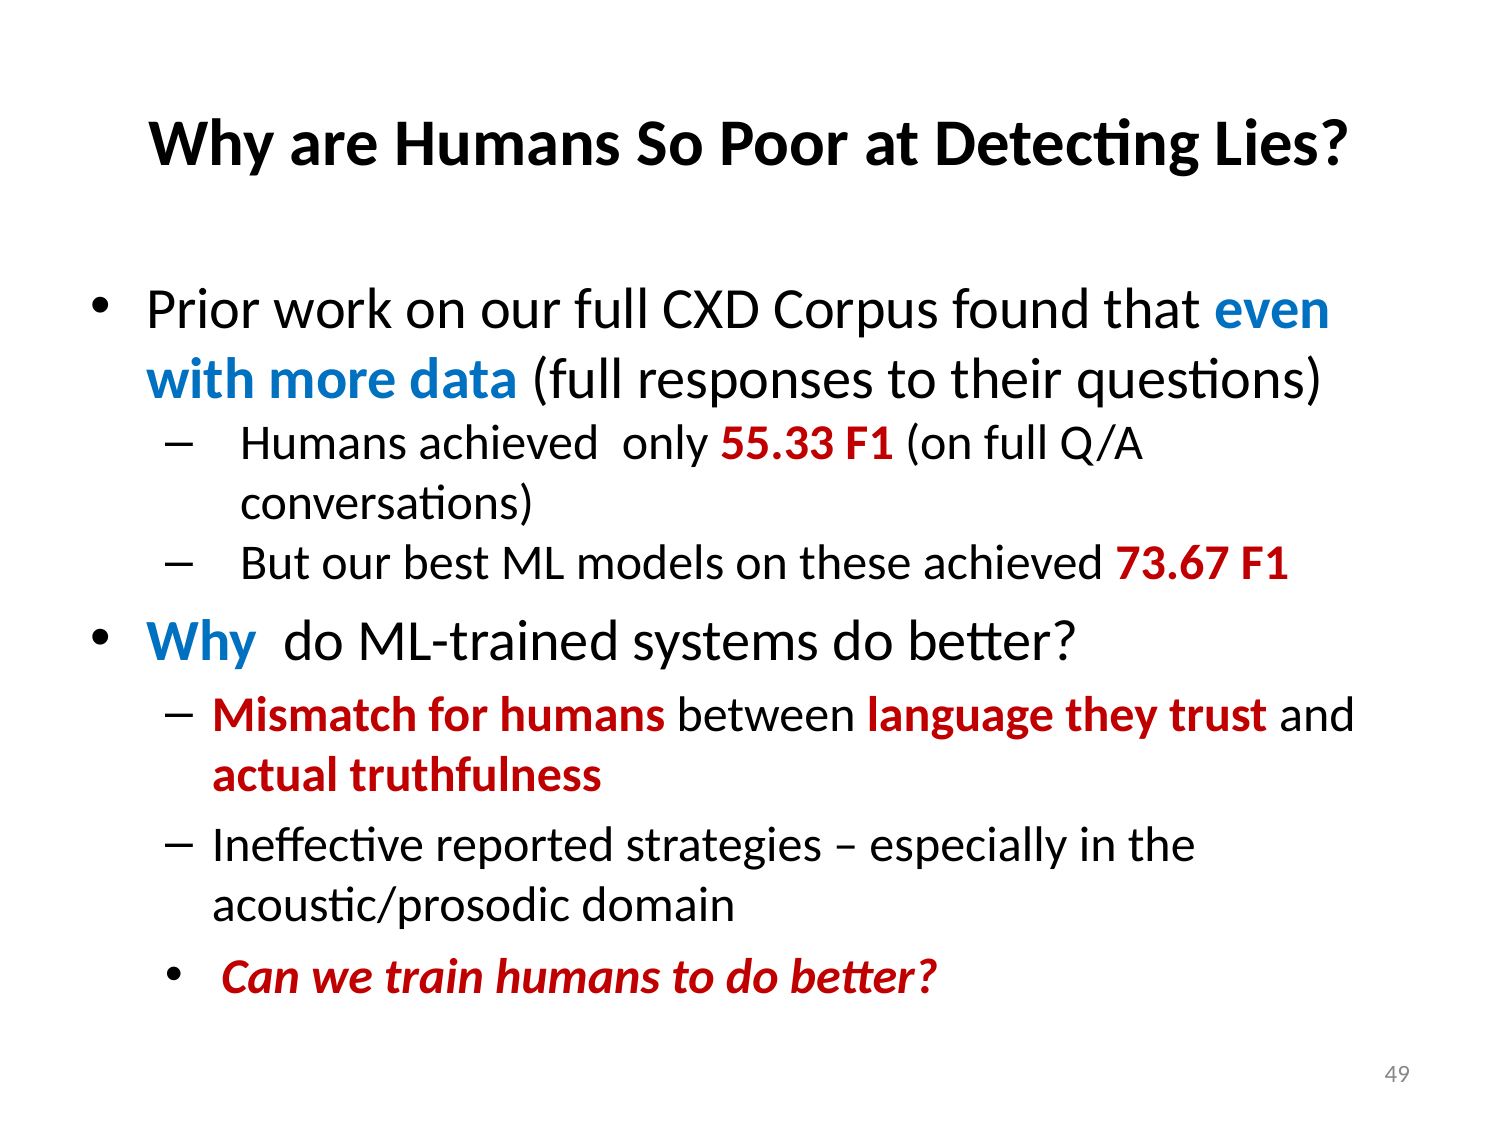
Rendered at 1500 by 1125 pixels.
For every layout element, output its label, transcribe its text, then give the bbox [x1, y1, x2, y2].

list Prior work on our full CXD Corpus found that even with more data (full responses to their questions) Humans achieved only 55.33 F1 (on full Q/A conversations) But our best ML models on these achieved 73.67 F1 Why do ML-trained systems do better? Mismatch for humans between language they trust and actual truthfulness Ineffective reported strategies – especially in the acoustic/prosodic domain Can we train humans to do better? [75, 262, 1425, 1005]
slide_number 49 [1074, 1042, 1425, 1103]
title Why are Humans So Poor at Detecting Lies? [75, 45, 1425, 233]
